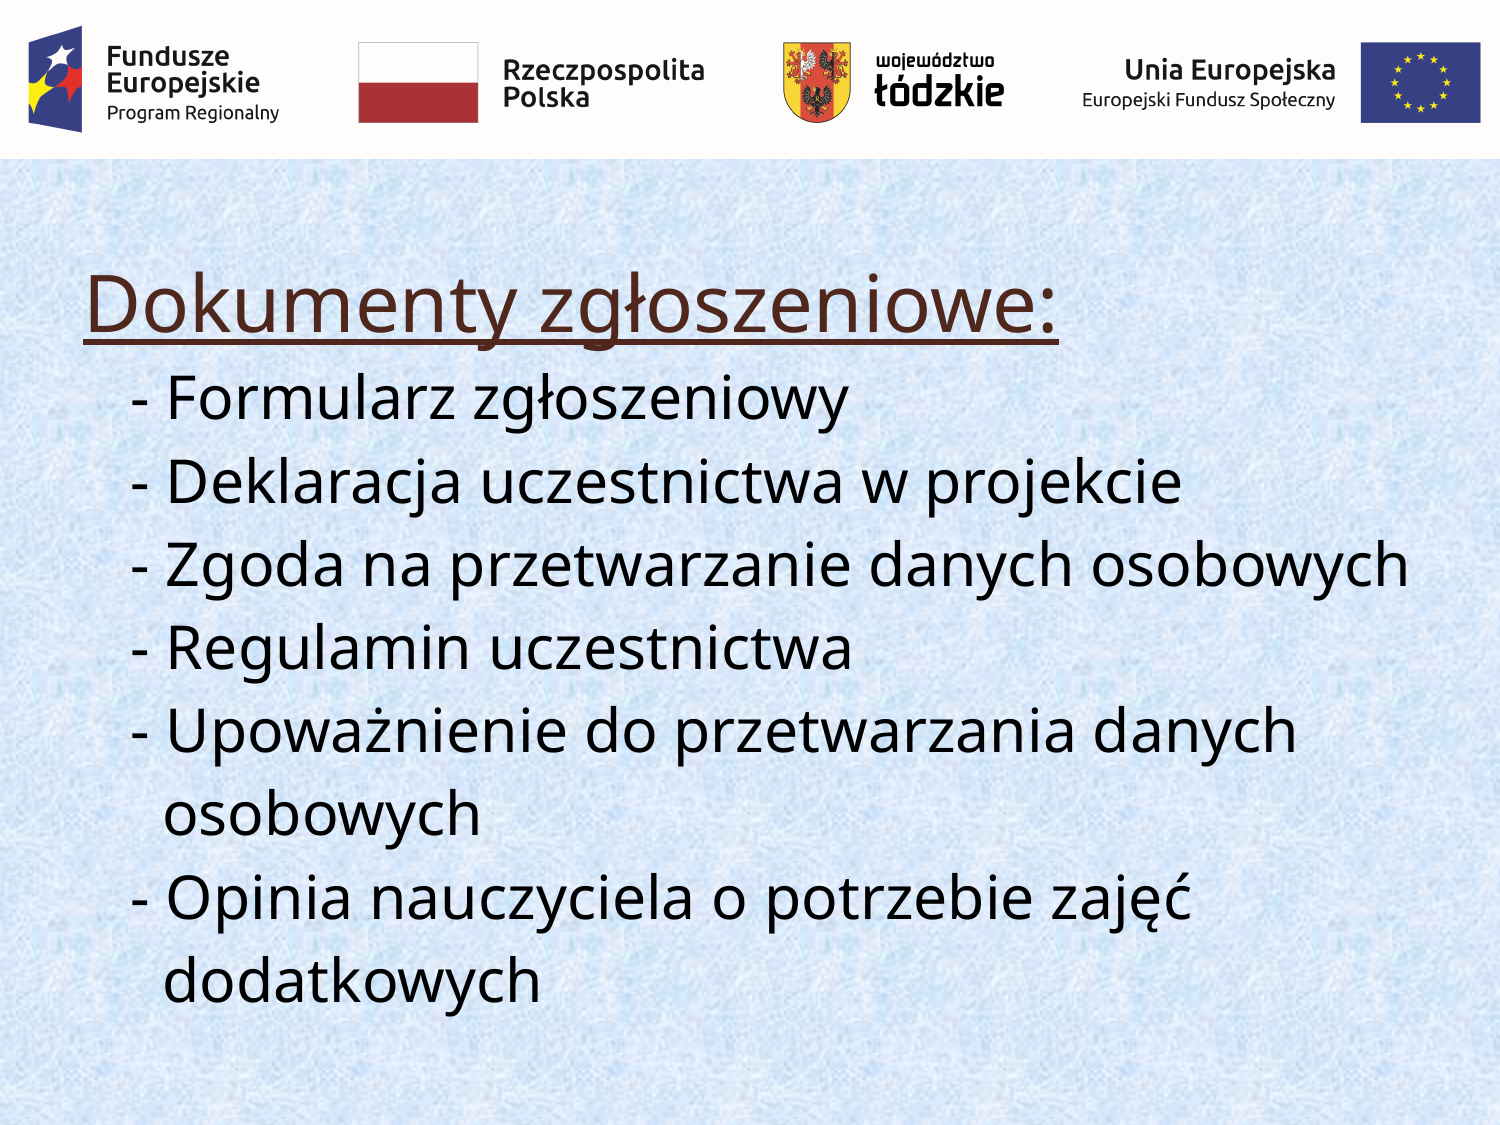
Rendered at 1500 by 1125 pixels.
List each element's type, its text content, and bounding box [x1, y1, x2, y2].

list Dokumenty zgłoszeniowe: - Formularz zgłoszeniowy - Deklaracja uczestnictwa w projekcie - Zgoda na przetwarzanie danych osobowych - Regulamin uczestnictwa - Upoważnienie do przetwarzania danych osobowych - Opinia nauczyciela o potrzebie zajęć dodatkowych [56, 245, 1444, 1034]
picture [0, 0, 1500, 1125]
